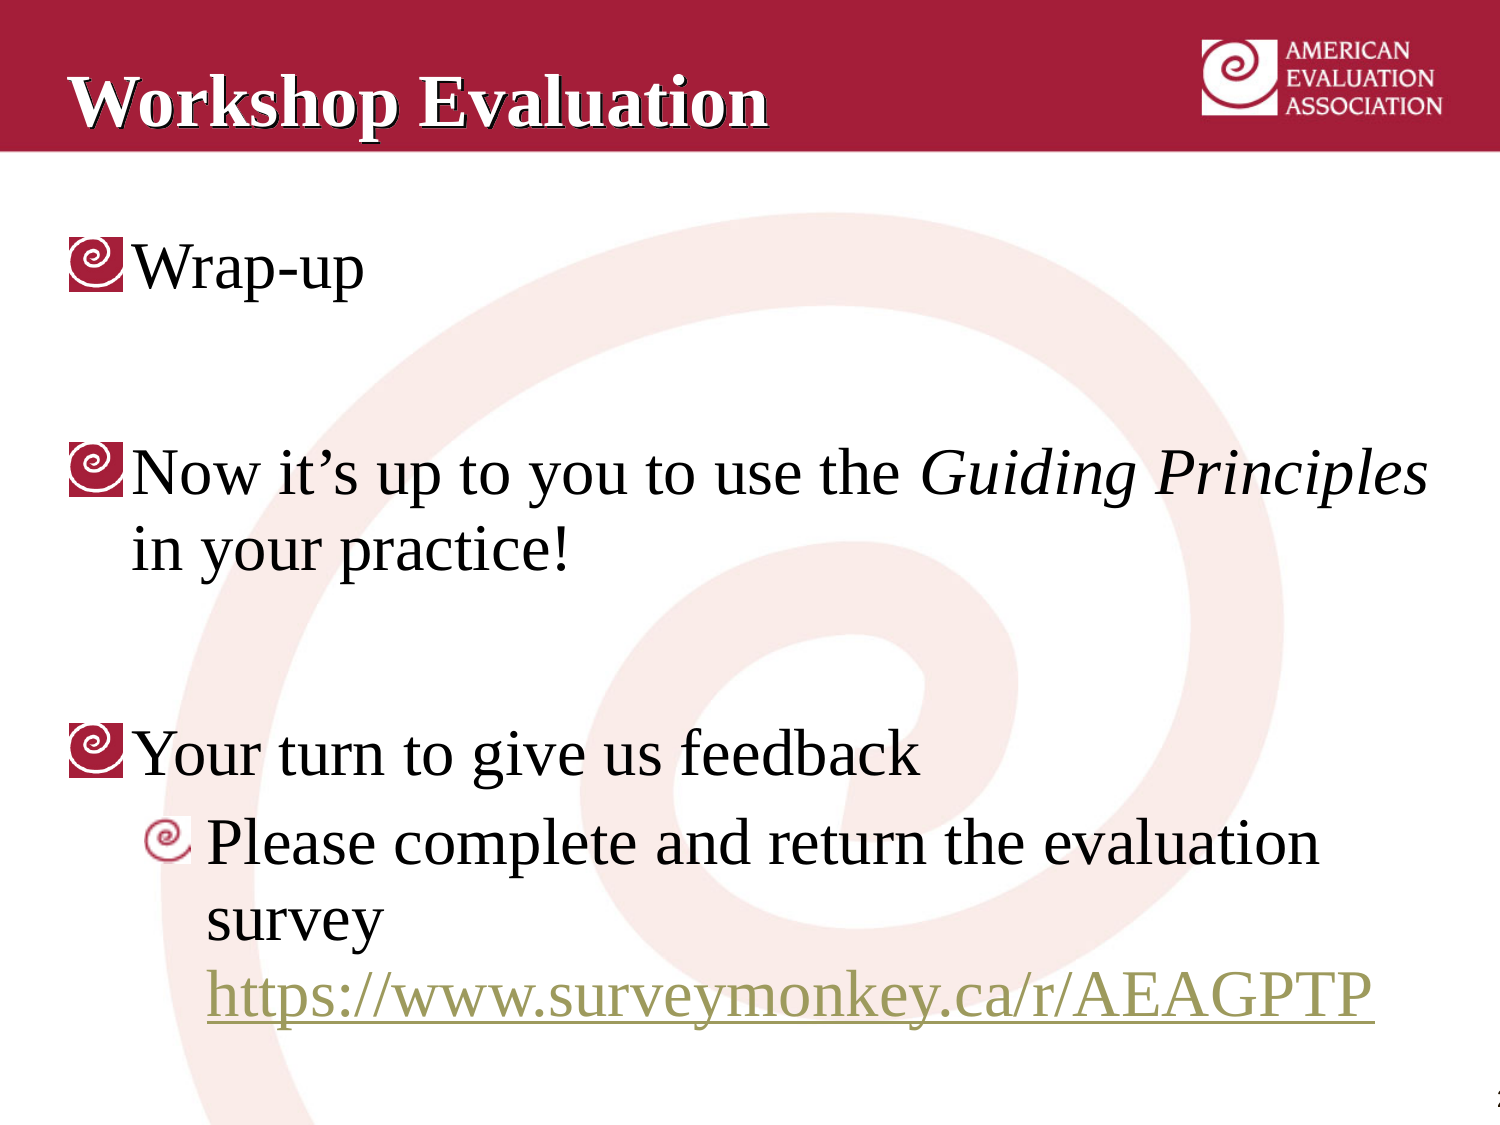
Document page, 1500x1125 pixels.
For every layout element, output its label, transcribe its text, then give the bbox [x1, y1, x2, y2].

title Workshop Evaluation [51, 43, 1102, 149]
picture [0, 0, 1500, 1125]
list Wrap-up Now it’s up to you to use the Guiding Principles in your practice! Your turn to give us feedback Please complete and return the evaluation survey https://www.surveymonkey.ca/r/AEAGPTP [54, 220, 1474, 1073]
